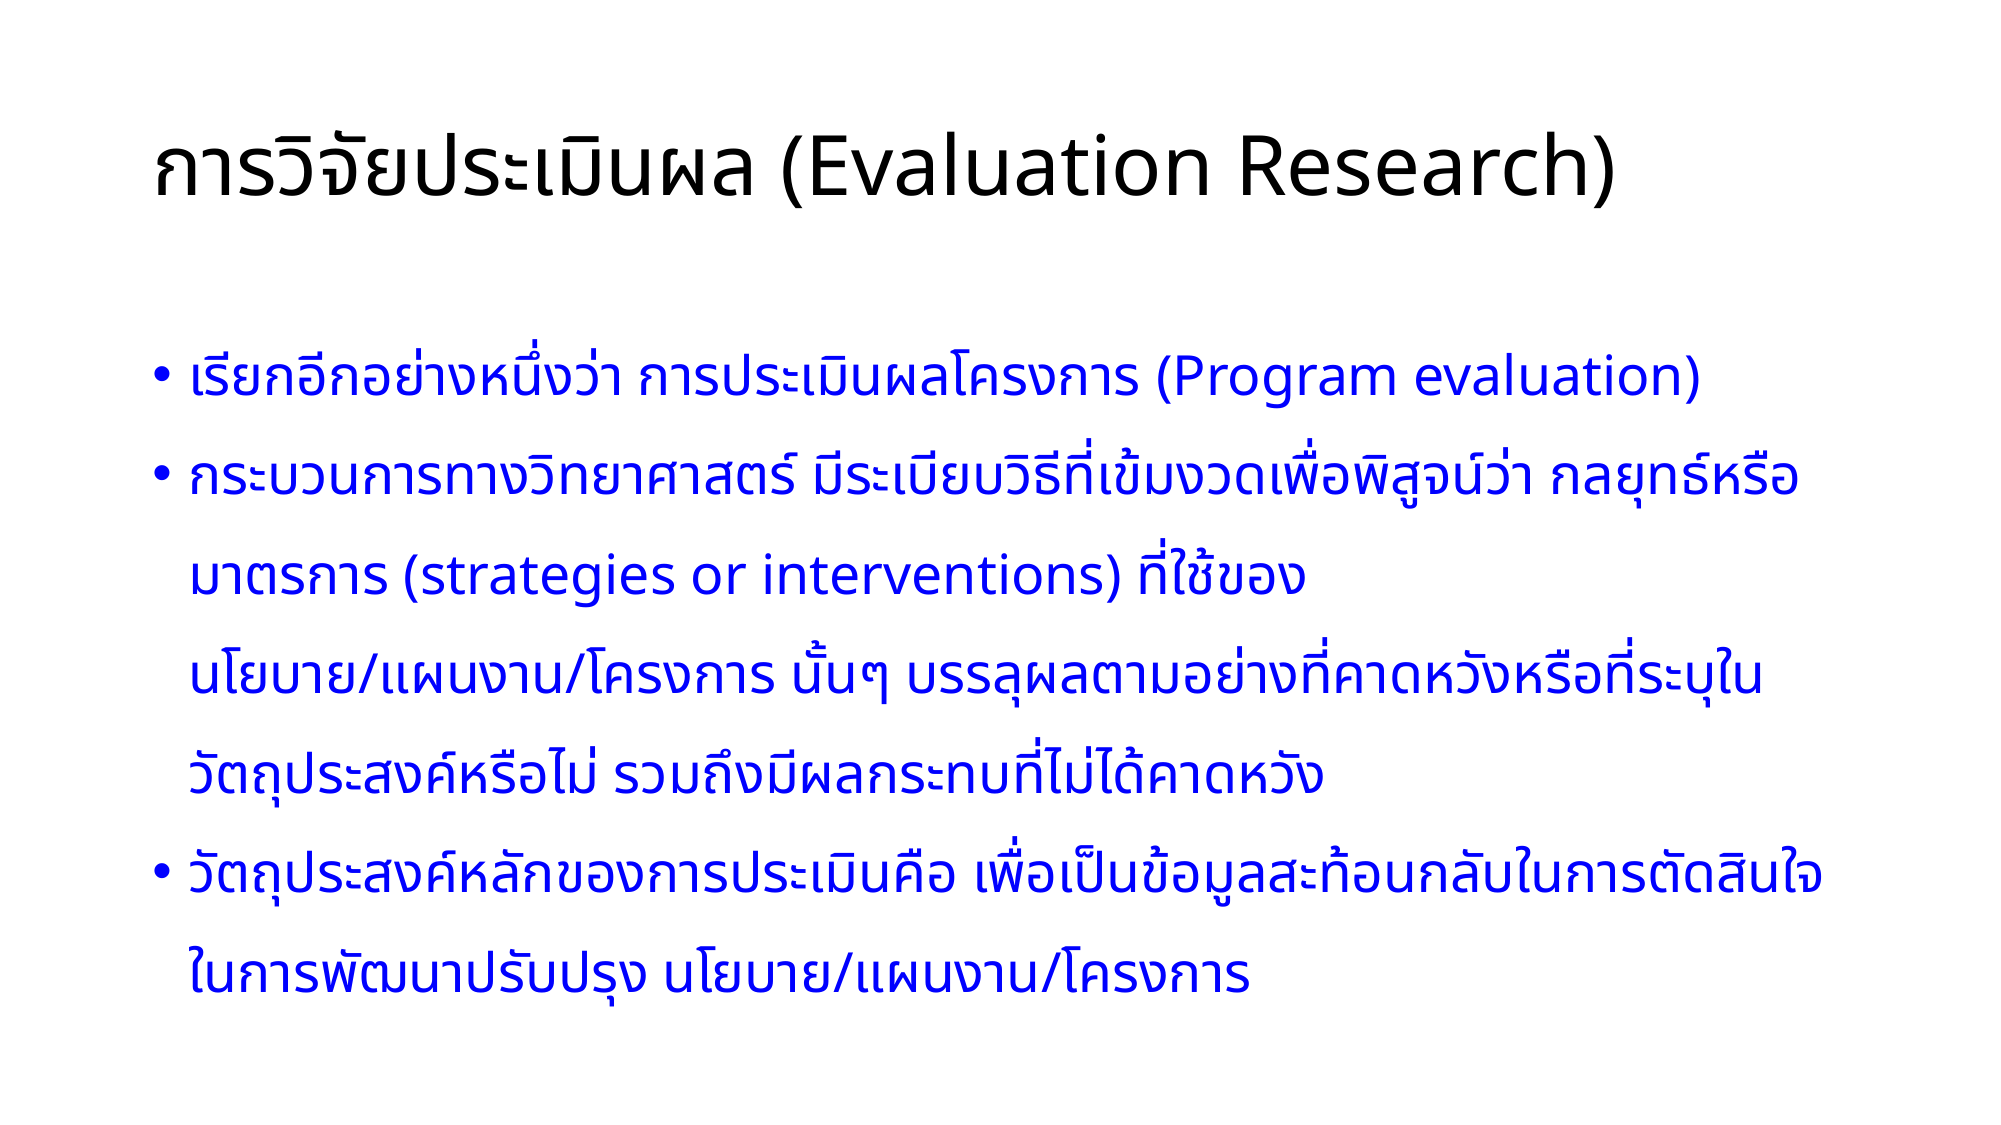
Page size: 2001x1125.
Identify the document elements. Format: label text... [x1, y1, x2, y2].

title การวิจัยประเมินผล (Evaluation Research) [137, 59, 1863, 278]
list เรียกอีกอย่างหนึ่งว่า การประเมินผลโครงการ (Program evaluation) กระบวนการทางวิทยาศาสตร์ มีระเบียบวิธีที่เข้มงวดเพื่อพิสูจน์ว่า กลยุทธ์หรือมาตรการ (strategies or interventions) ที่ใช้ของ นโยบาย/แผนงาน/โครงการ นั้นๆ บรรลุผลตามอย่างที่คาดหวังหรือที่ระบุในวัตถุประสงค์หรือไม่ รวมถึงมีผลกระทบที่ไม่ได้คาดหวัง วัตถุประสงค์หลักของการประเมินคือ เพื่อเป็นข้อมูลสะท้อนกลับในการตัดสินใจในการพัฒนาปรับปรุง นโยบาย/แผนงาน/โครงการ [137, 299, 1863, 1014]
